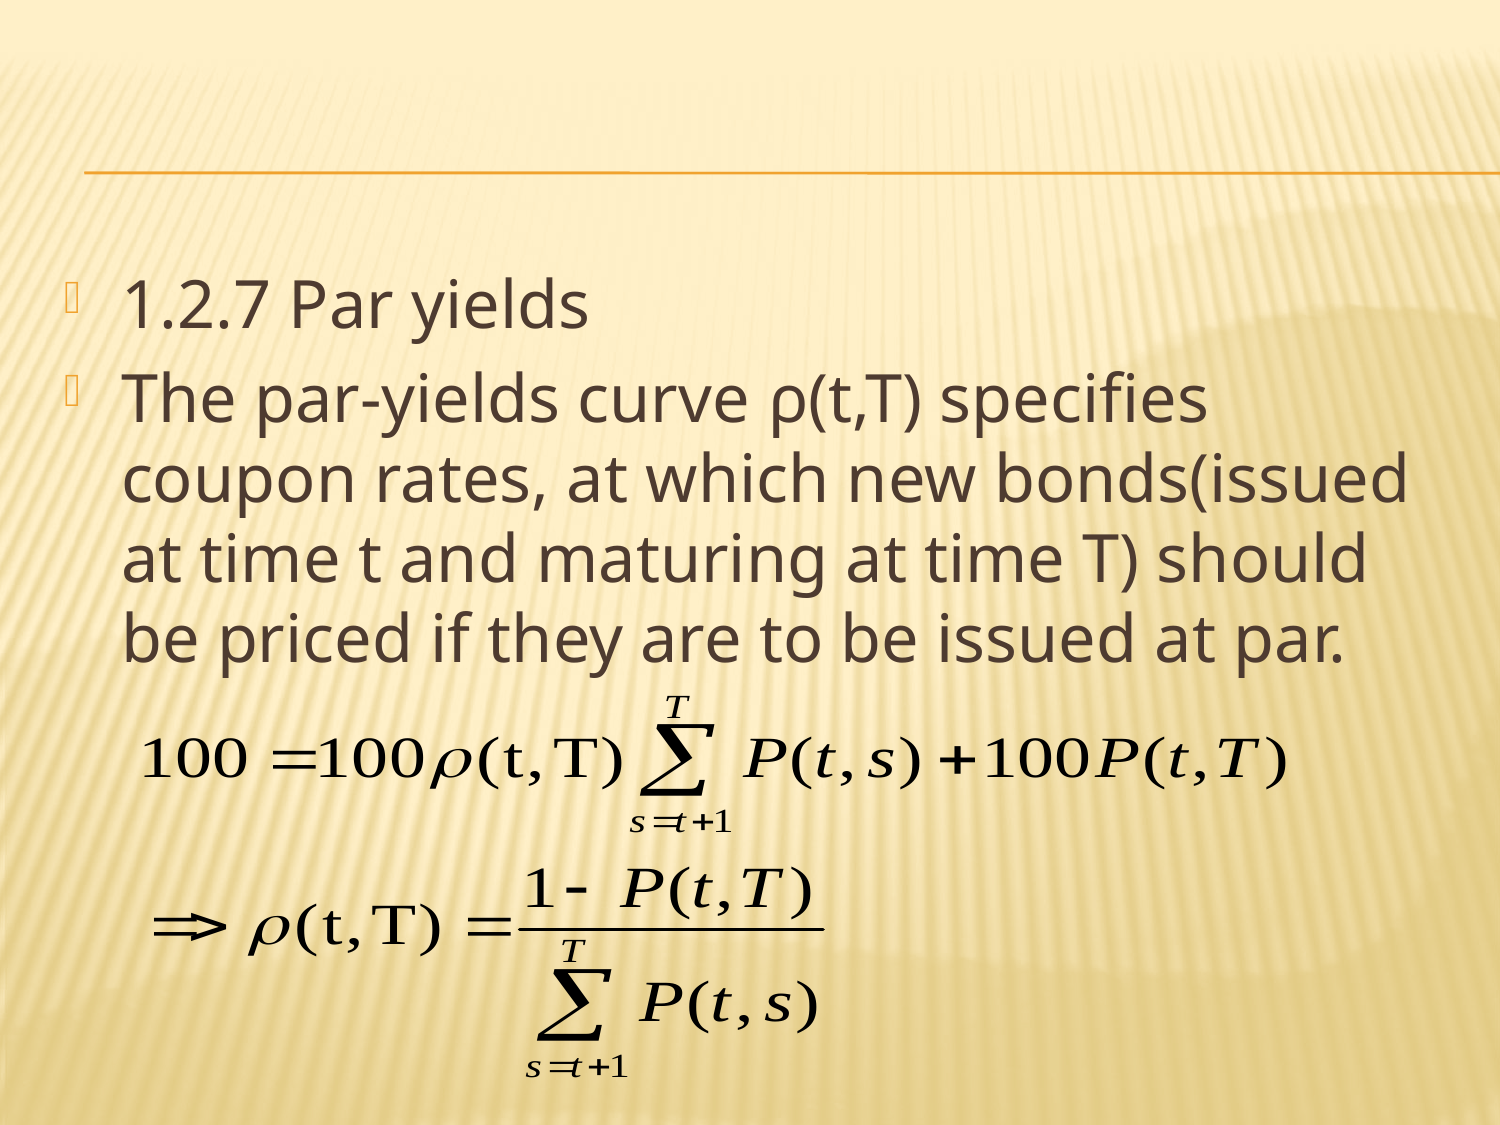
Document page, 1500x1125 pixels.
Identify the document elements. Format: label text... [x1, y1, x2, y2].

list 1.2.7 Par yields The par-yields curve ρ(t,T) specifies coupon rates, at which new bonds(issued at time t and maturing at time T) should be priced if they are to be issued at par. [50, 254, 1475, 998]
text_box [135, 680, 1306, 1090]
